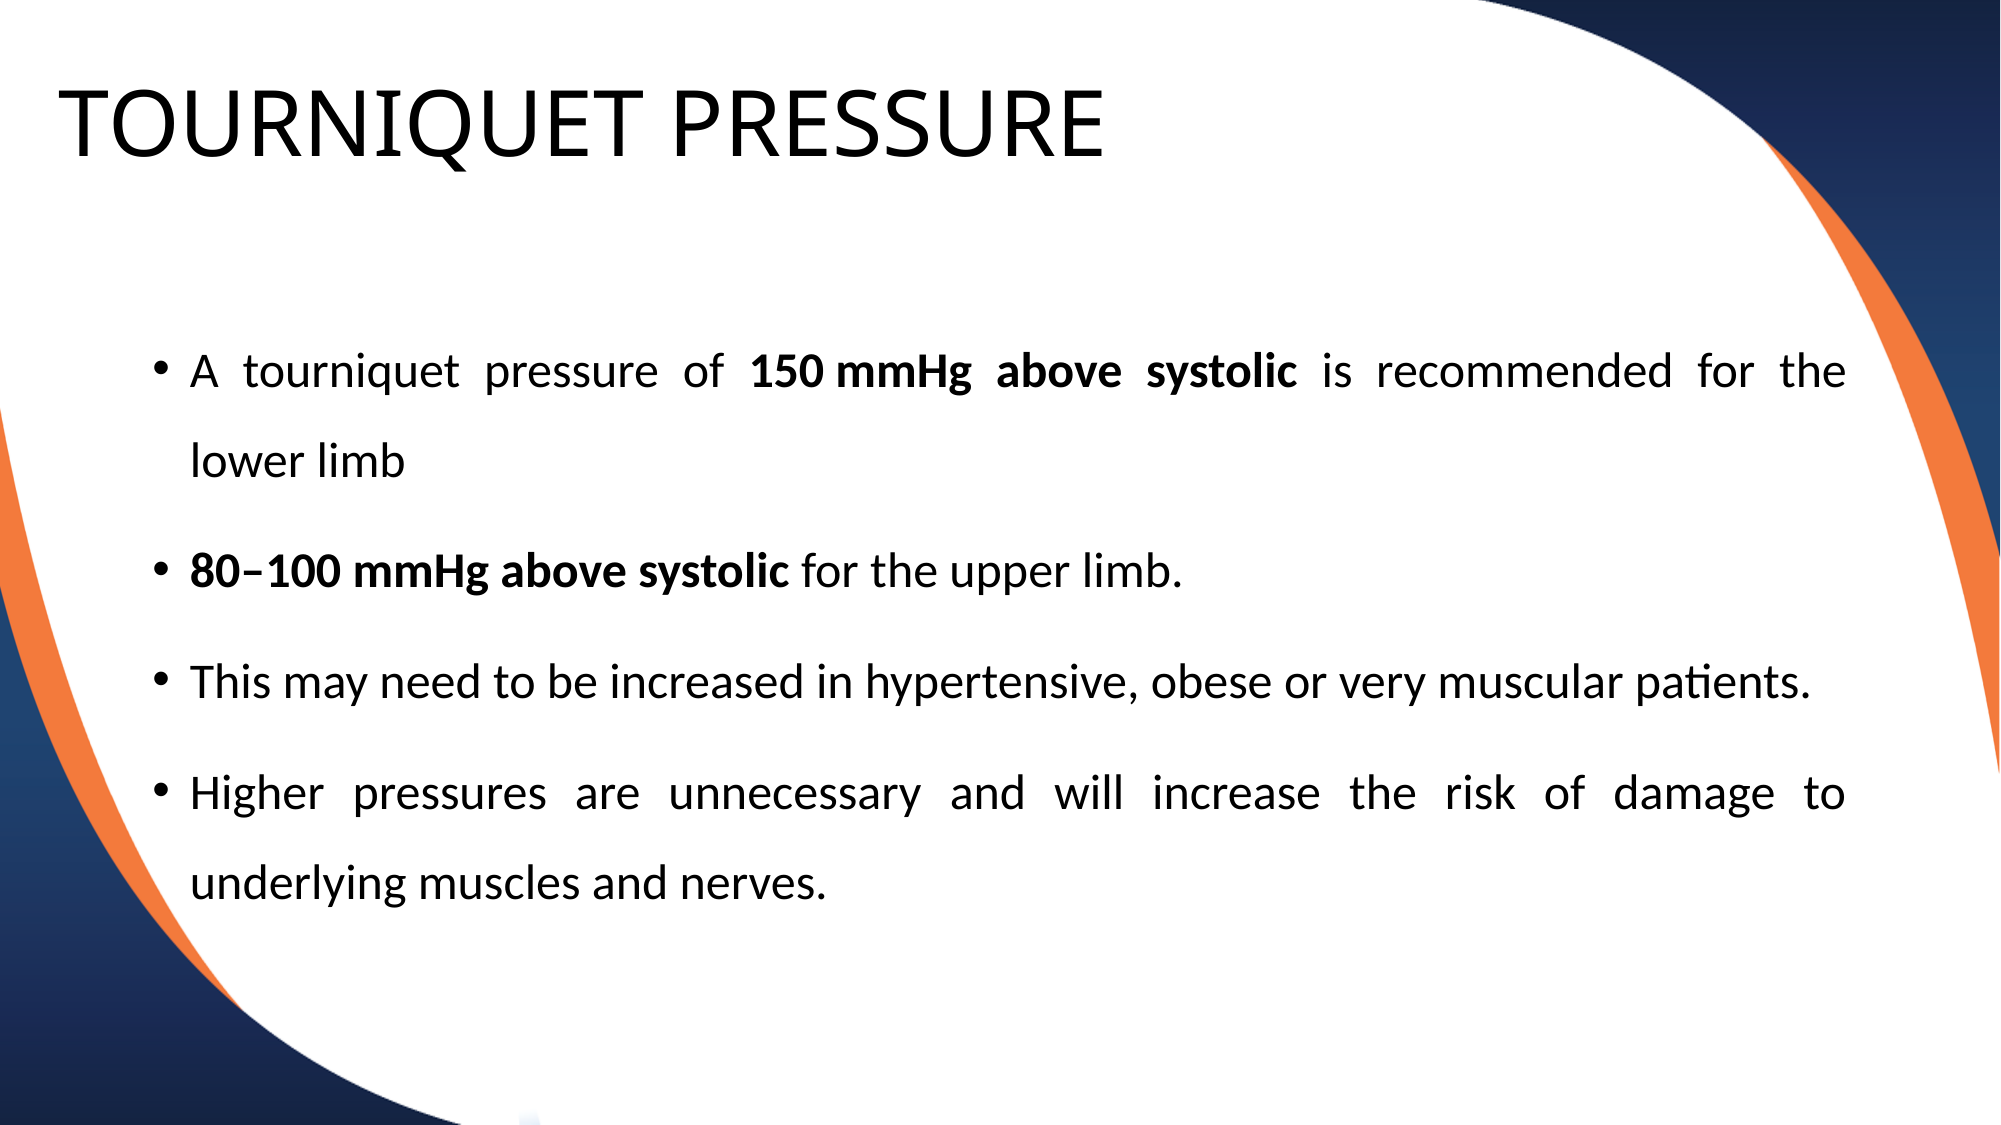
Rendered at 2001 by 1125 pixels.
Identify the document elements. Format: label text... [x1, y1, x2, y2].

picture [0, 0, 2001, 1125]
list A tourniquet pressure of 150 mmHg above systolic is recommended for the lower limb 80–100 mmHg above systolic for the upper limb. This may need to be increased in hypertensive, obese or very muscular patients. Higher pressures are unnecessary and will increase the risk of damage to underlying muscles and nerves. [137, 299, 1863, 1014]
title TOURNIQUET PRESSURE [43, 18, 1769, 236]
